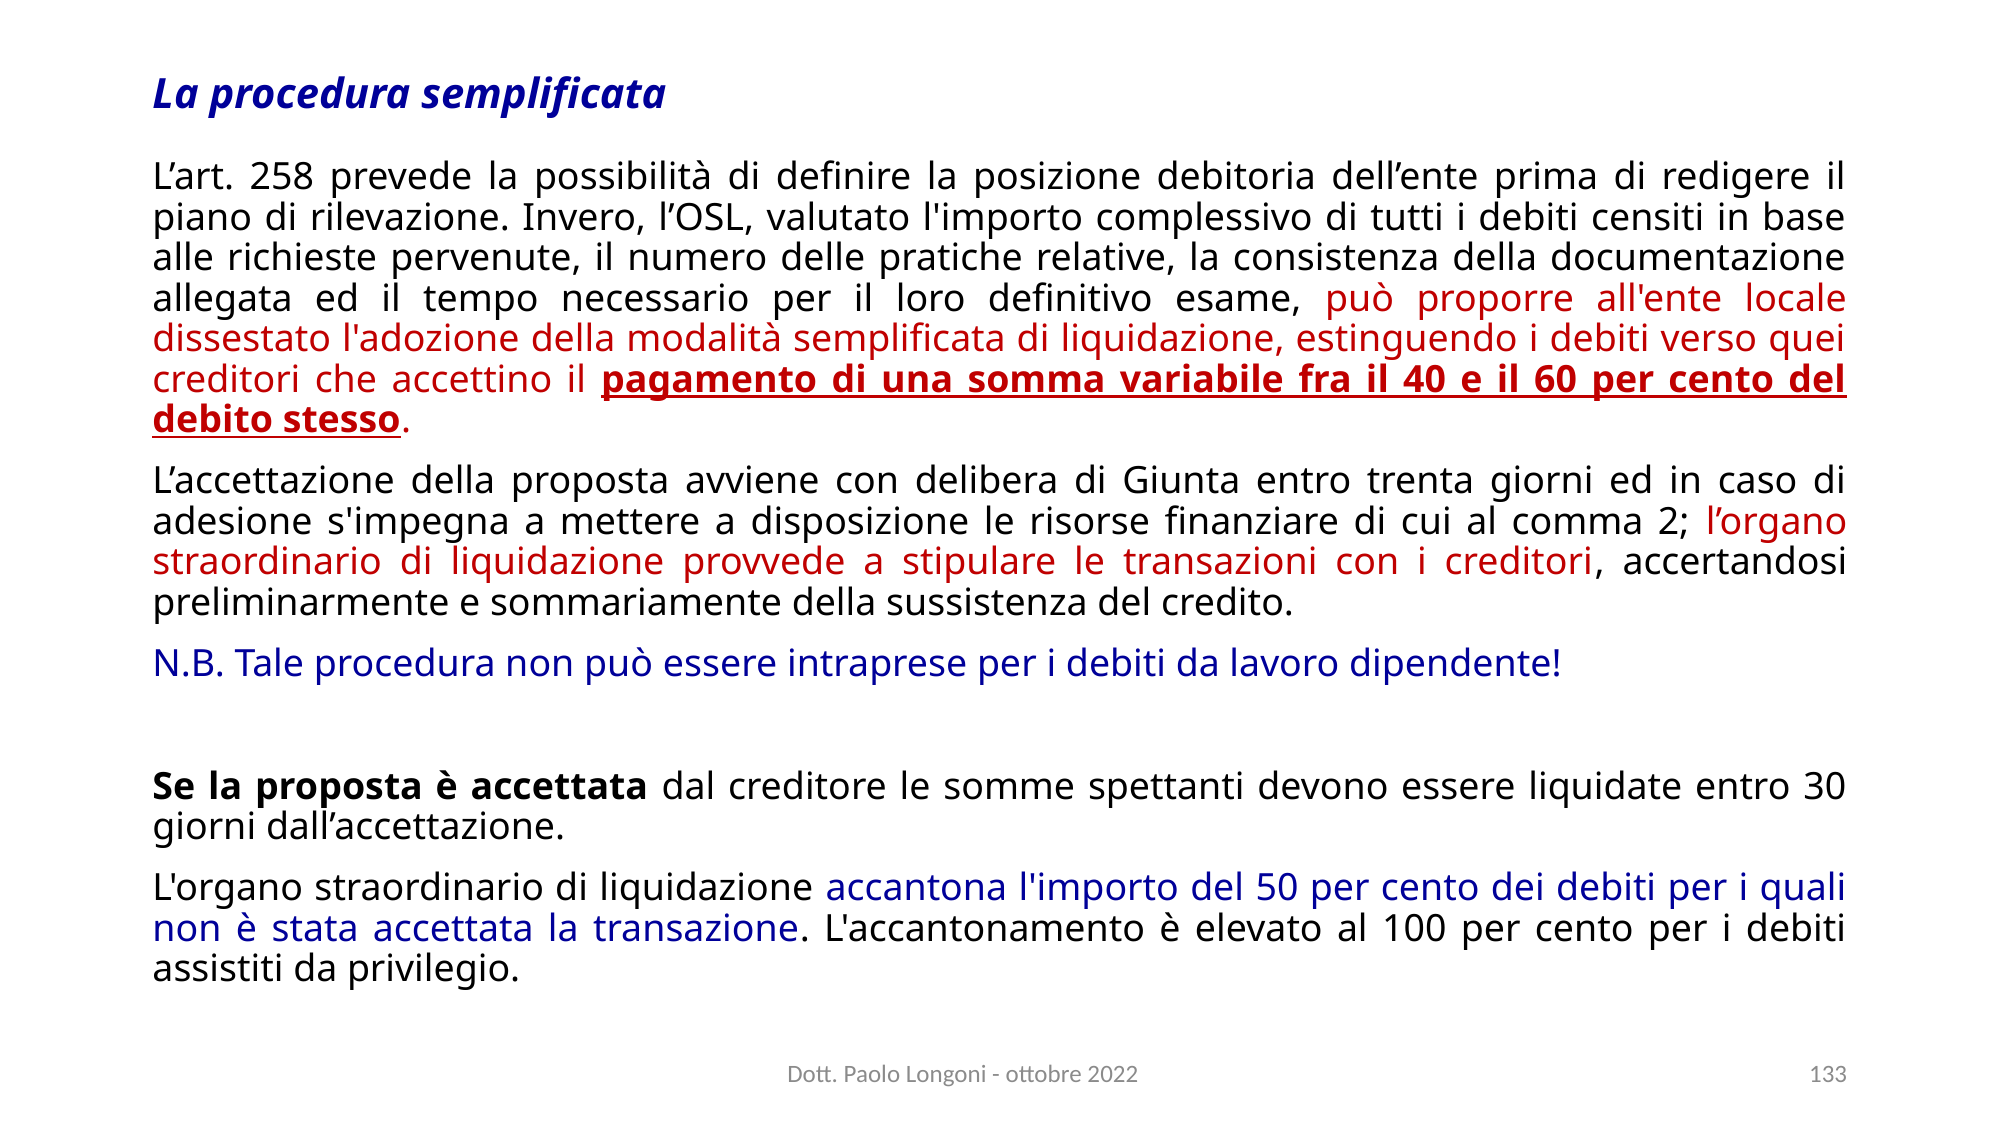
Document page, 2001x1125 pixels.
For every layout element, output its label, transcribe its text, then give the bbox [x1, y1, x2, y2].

footer Dott. Paolo Longoni - ottobre 2022 [489, 1042, 1412, 1103]
title La procedura semplificata [137, 59, 1863, 131]
list L’art. 258 prevede la possibilità di definire la posizione debitoria dell’ente prima di redigere il piano di rilevazione. Invero, l’OSL, valutato l'importo complessivo di tutti i debiti censiti in base alle richieste pervenute, il numero delle pratiche relative, la consistenza della documentazione allegata ed il tempo necessario per il loro definitivo esame, può proporre all'ente locale dissestato l'adozione della modalità semplificata di liquidazione, estinguendo i debiti verso quei creditori che accettino il pagamento di una somma variabile fra il 40 e il 60 per cento del debito stesso. L’accettazione della proposta avviene con delibera di Giunta entro trenta giorni ed in caso di adesione s'impegna a mettere a disposizione le risorse finanziare di cui al comma 2; l’organo straordinario di liquidazione provvede a stipulare le transazioni con i creditori, accertandosi preliminarmente e sommariamente della sussistenza del credito. N.B. Tale procedura non può essere intraprese per i debiti da lavoro dipendente! Se la proposta è accettata dal creditore le somme spettanti devono essere liquidate entro 30 giorni dall’accettazione. L'organo straordinario di liquidazione accantona l'importo del 50 per cento dei debiti per i quali non è stata accettata la transazione. L'accantonamento è elevato al 100 per cento per i debiti assistiti da privilegio. [137, 149, 1863, 1014]
slide_number 133 [1412, 1042, 1863, 1103]
